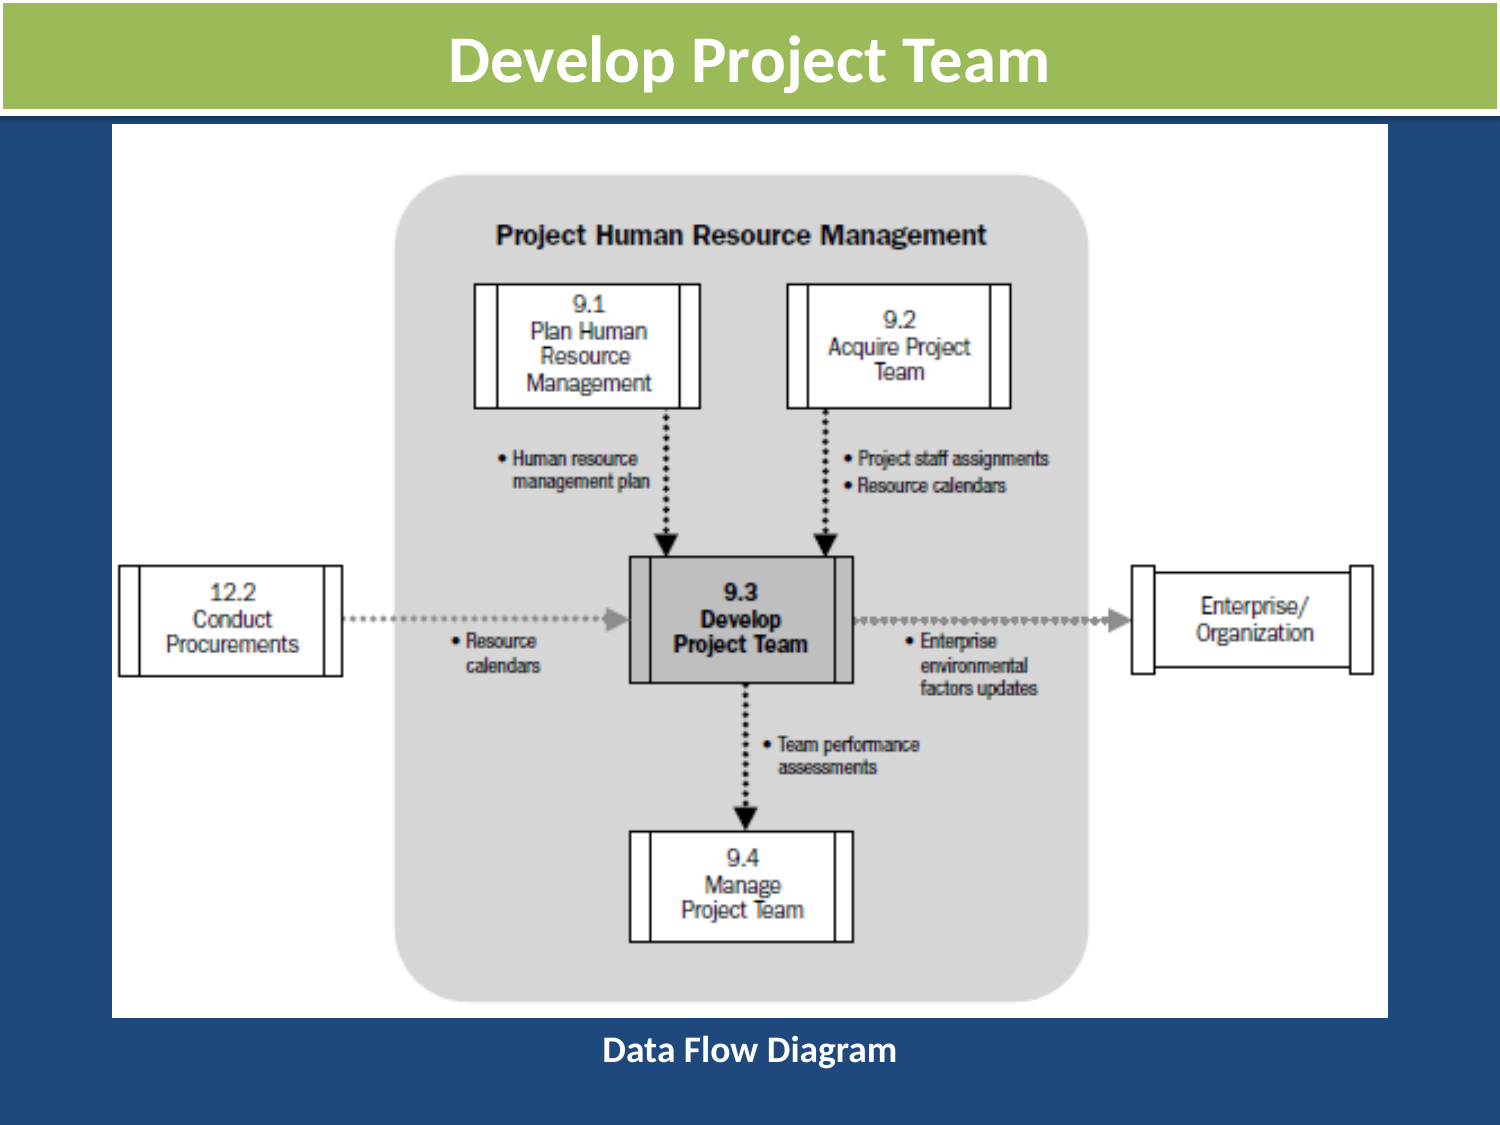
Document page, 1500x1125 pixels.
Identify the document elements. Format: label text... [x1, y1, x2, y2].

text_box Data Flow Diagram [575, 1027, 925, 1078]
picture [112, 124, 1388, 1018]
text_box Develop Project Team [0, 0, 1500, 116]
